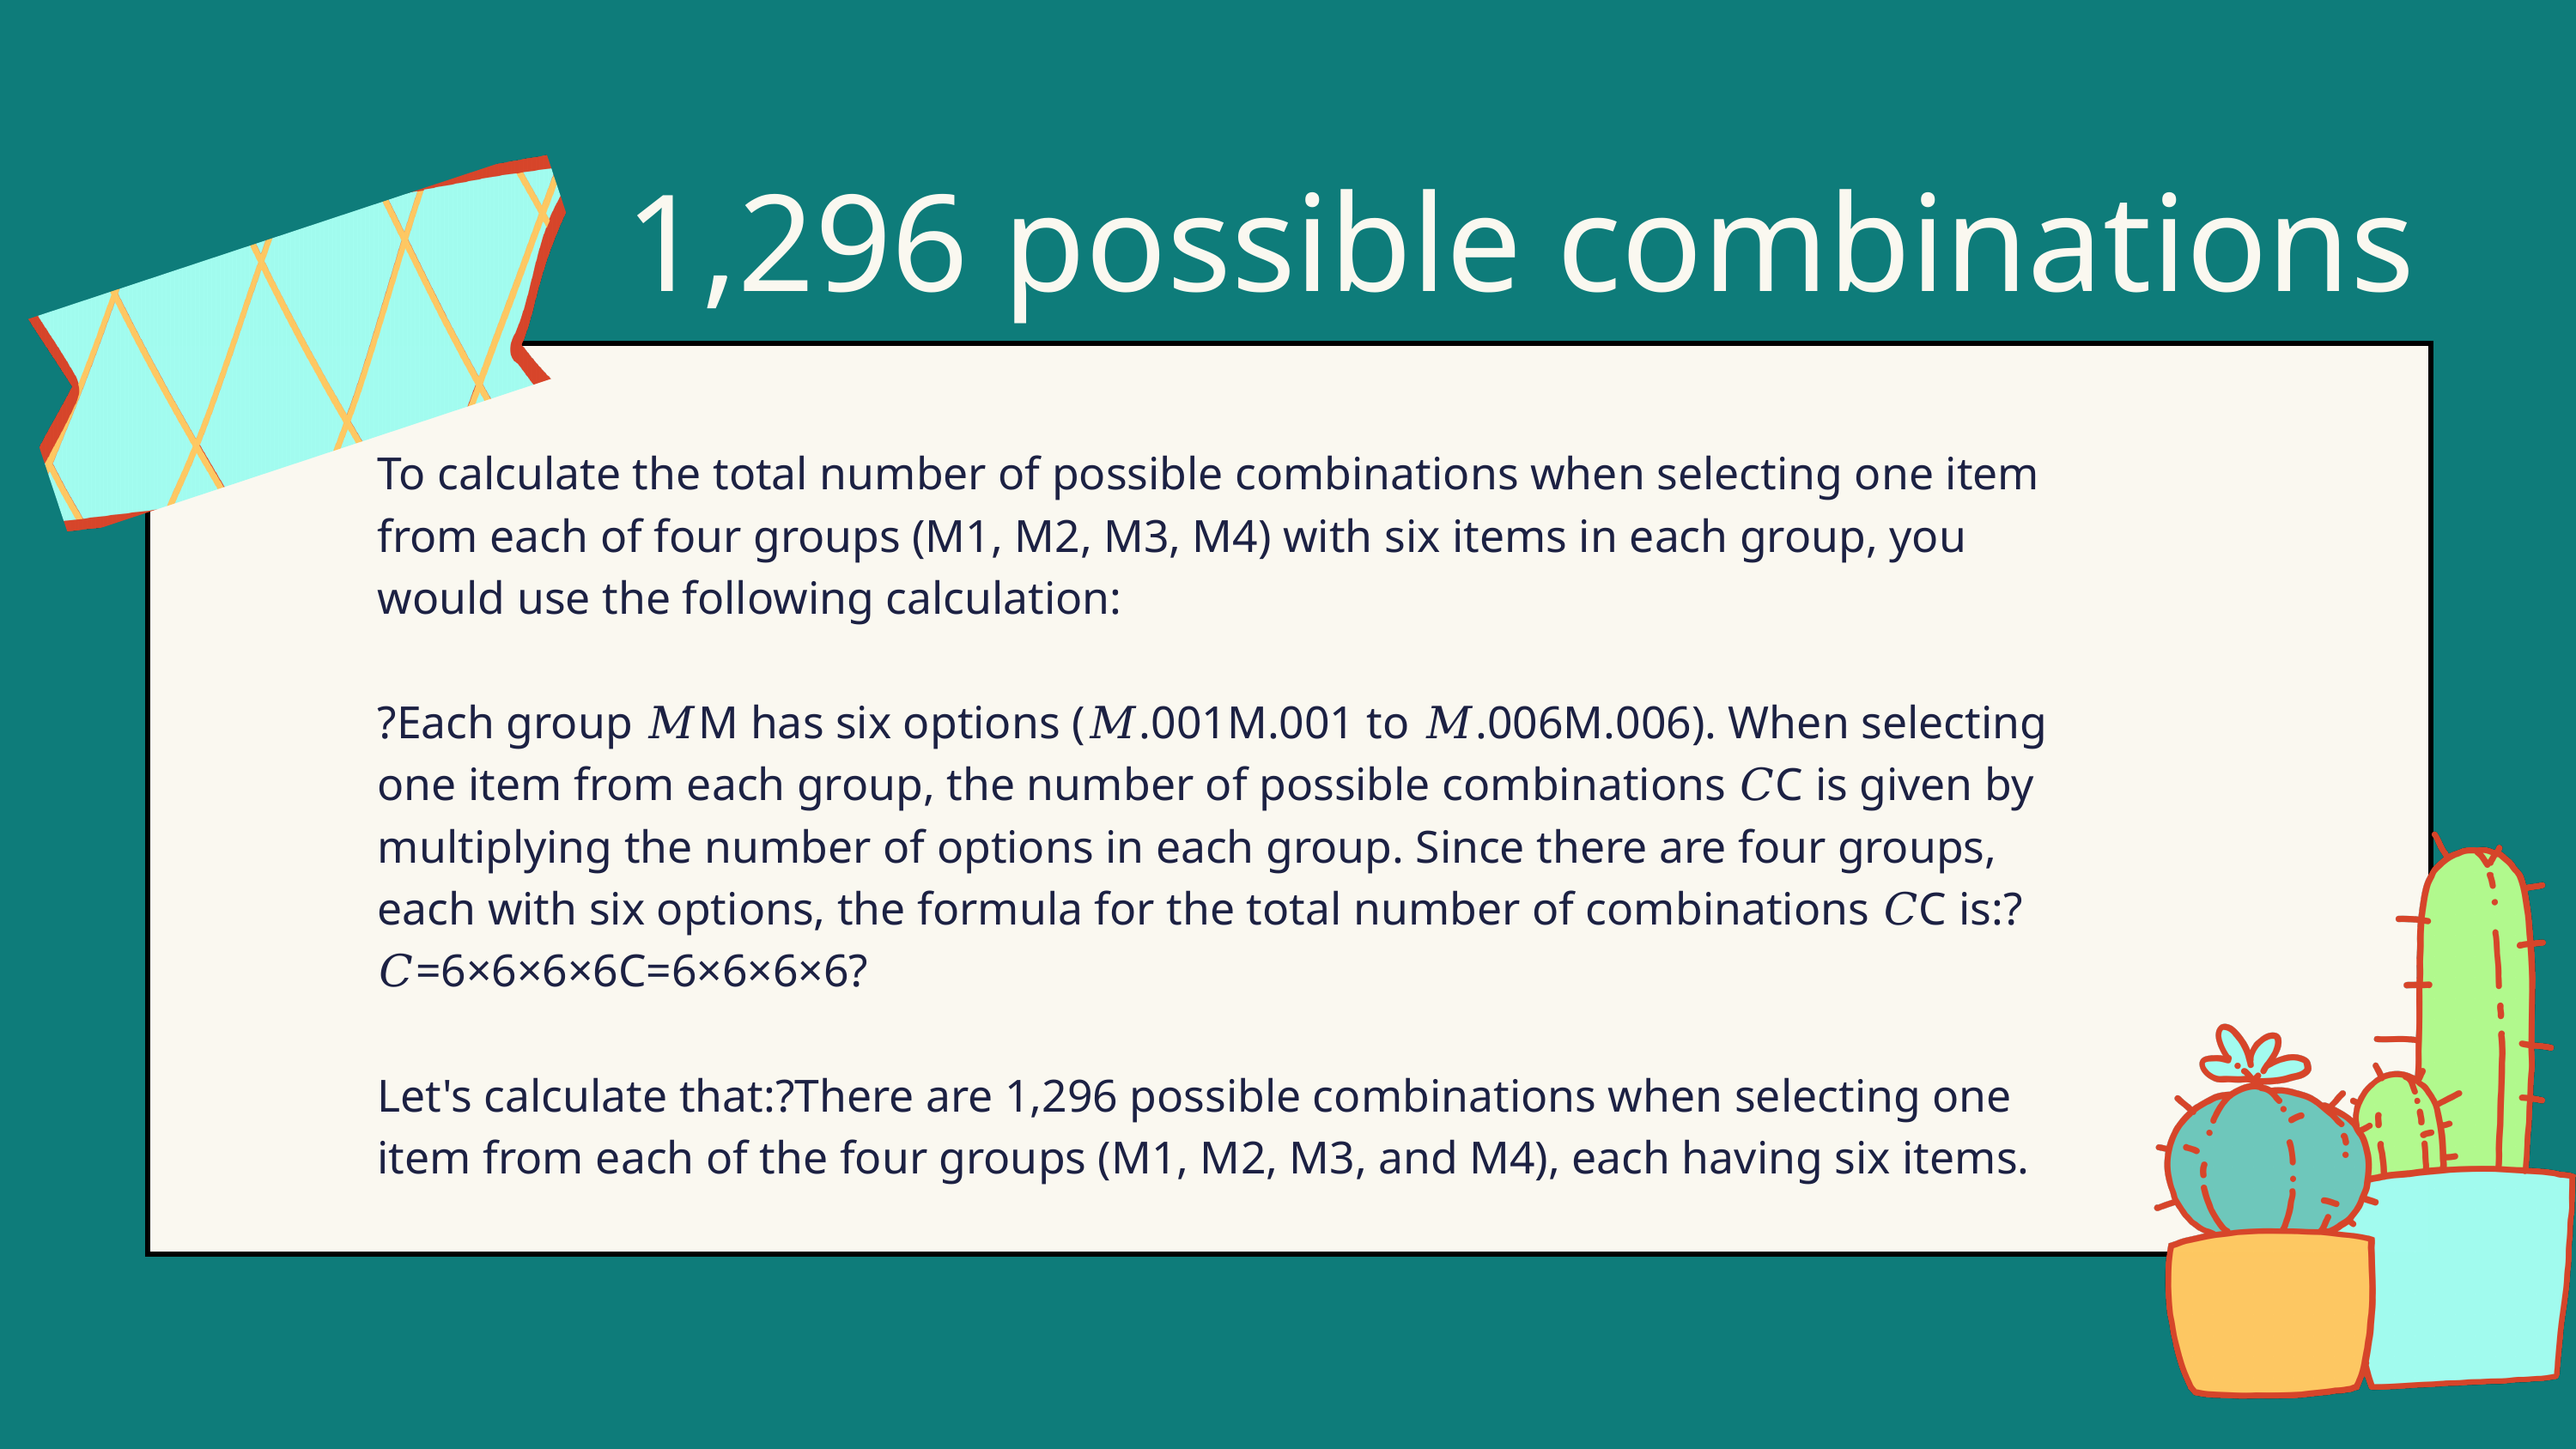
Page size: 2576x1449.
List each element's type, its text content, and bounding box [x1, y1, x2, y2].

text_box [0, 148, 609, 539]
text_box 1,296 possible combinations [610, 130, 2432, 318]
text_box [147, 343, 2432, 1255]
text_box [2153, 830, 2576, 1399]
